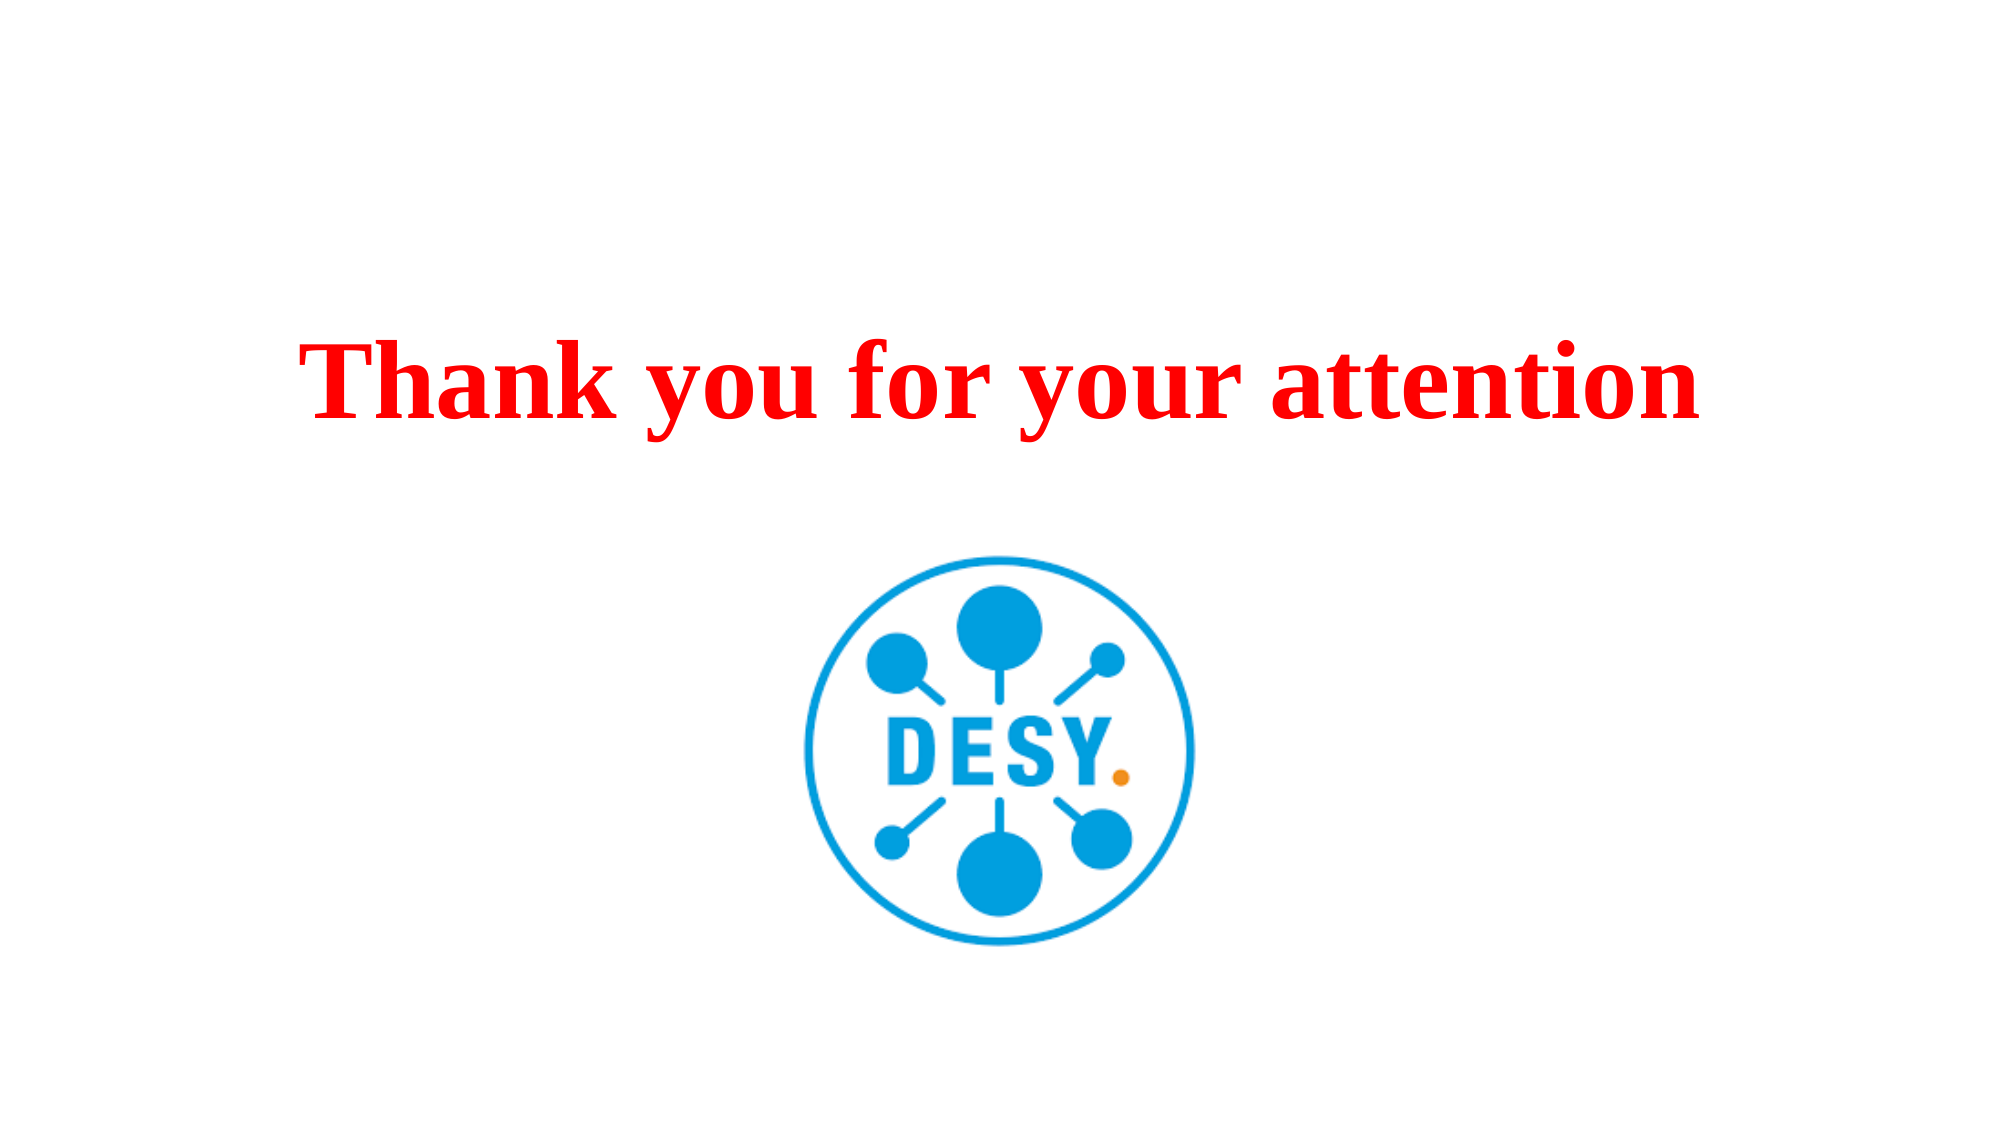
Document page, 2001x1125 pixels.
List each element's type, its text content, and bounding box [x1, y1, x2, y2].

title Thank you for your attention [137, 273, 1863, 492]
picture [795, 547, 1205, 956]
